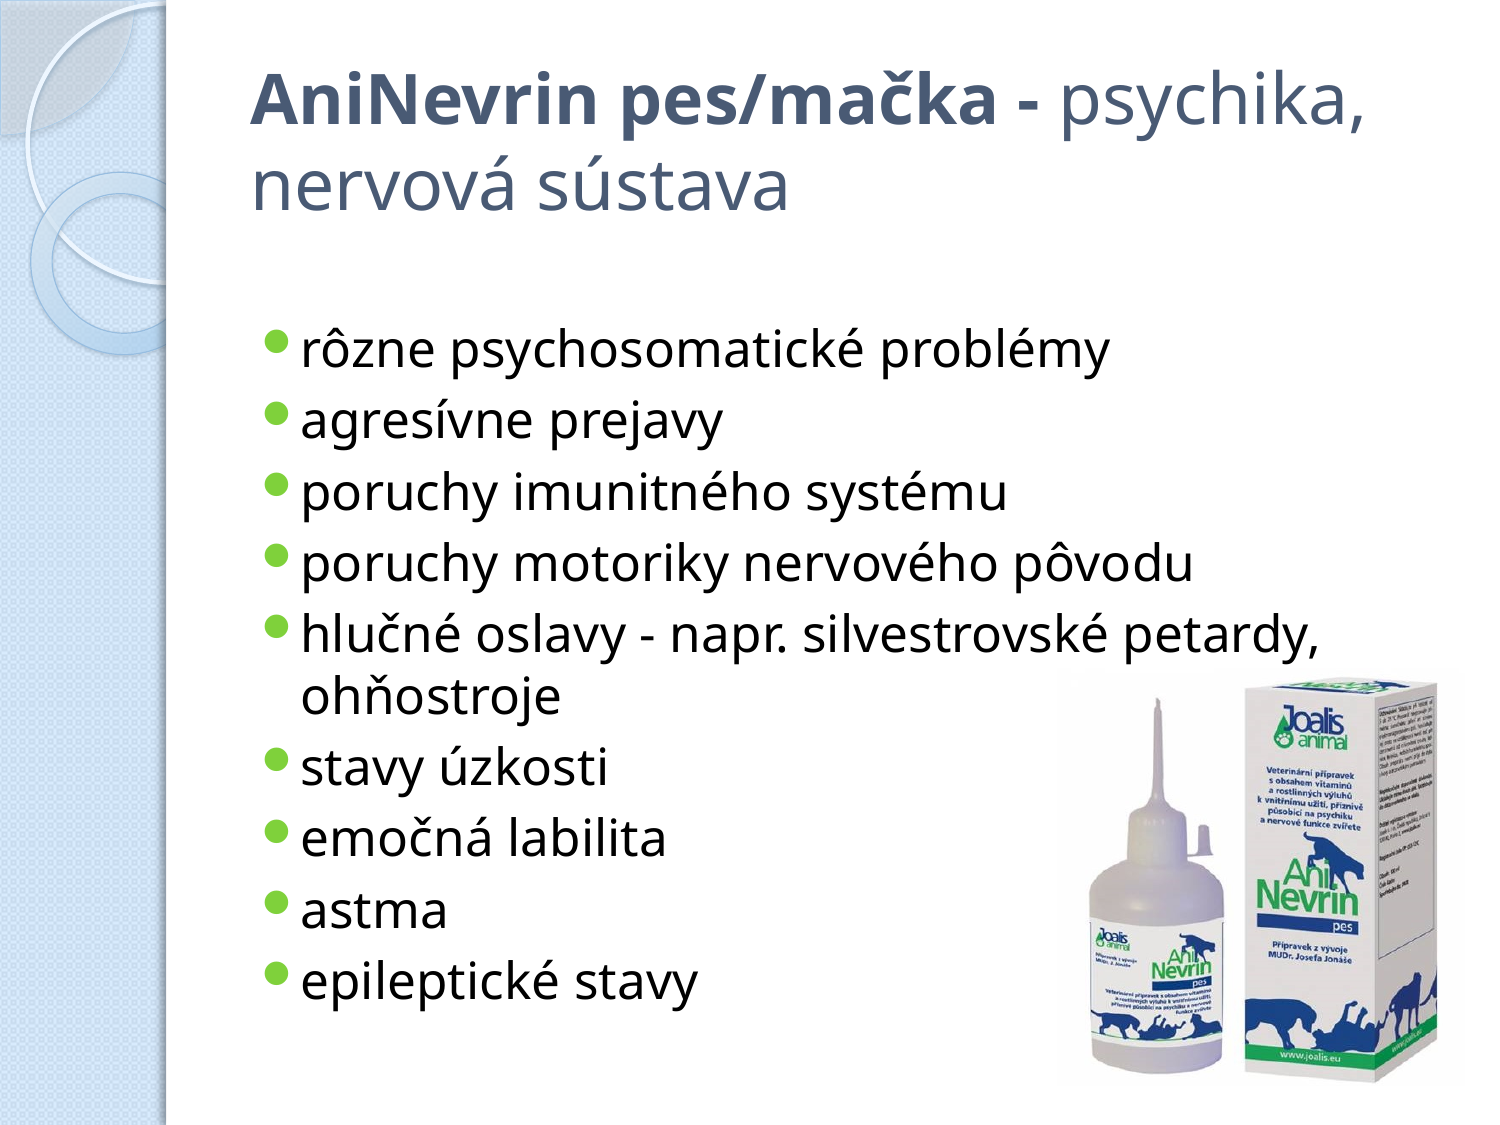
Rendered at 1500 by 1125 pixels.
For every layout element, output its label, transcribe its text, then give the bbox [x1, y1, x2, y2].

title AniNevrin pes/mačka - psychika, nervová sústava [235, 45, 1466, 233]
picture [1056, 668, 1465, 1086]
list rôzne psychosomatické problémy agresívne prejavy poruchy imunitného systému poruchy motoriky nervového pôvodu hlučné oslavy - napr. silvestrovské petardy, ohňostroje stavy úzkosti emočná labilita astma epileptické stavy [235, 237, 1466, 1025]
